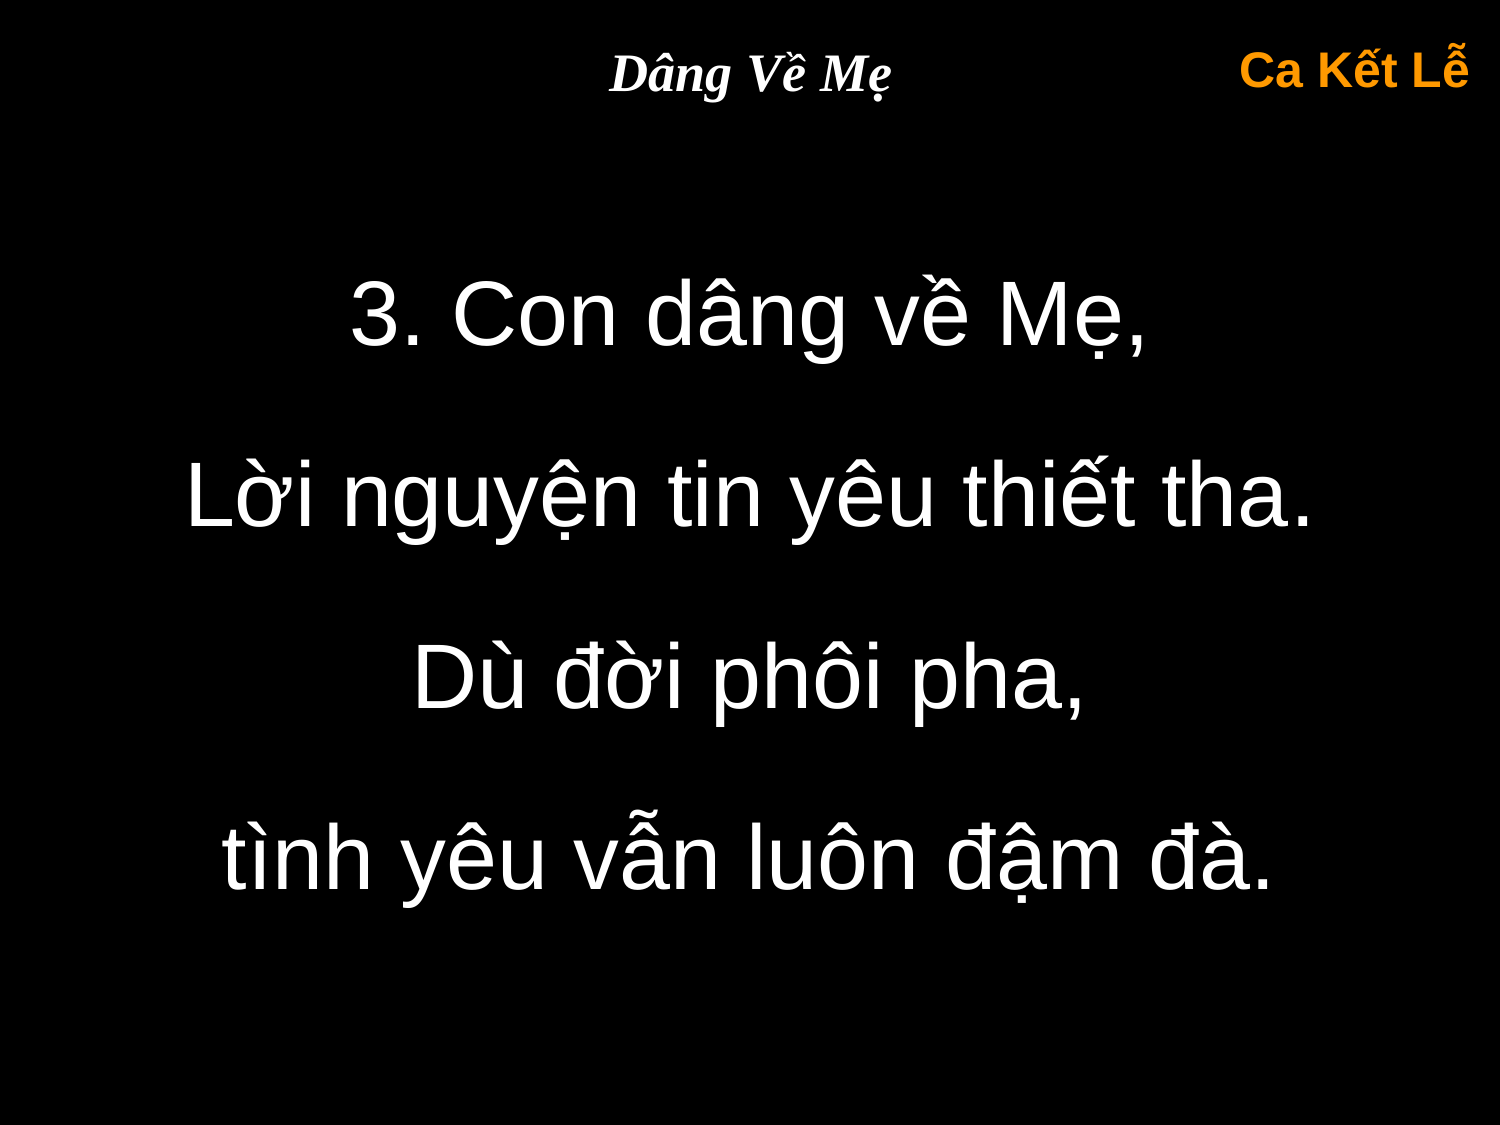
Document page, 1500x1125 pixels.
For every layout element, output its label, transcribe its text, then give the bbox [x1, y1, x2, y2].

text_box 3. Con dâng về Mẹ, Lời nguyện tin yêu thiết tha. Dù đời phôi pha, tình yêu vẫn luôn đậm đà. [0, 174, 1500, 916]
text_box Dâng Về Mẹ [1, 29, 1500, 110]
